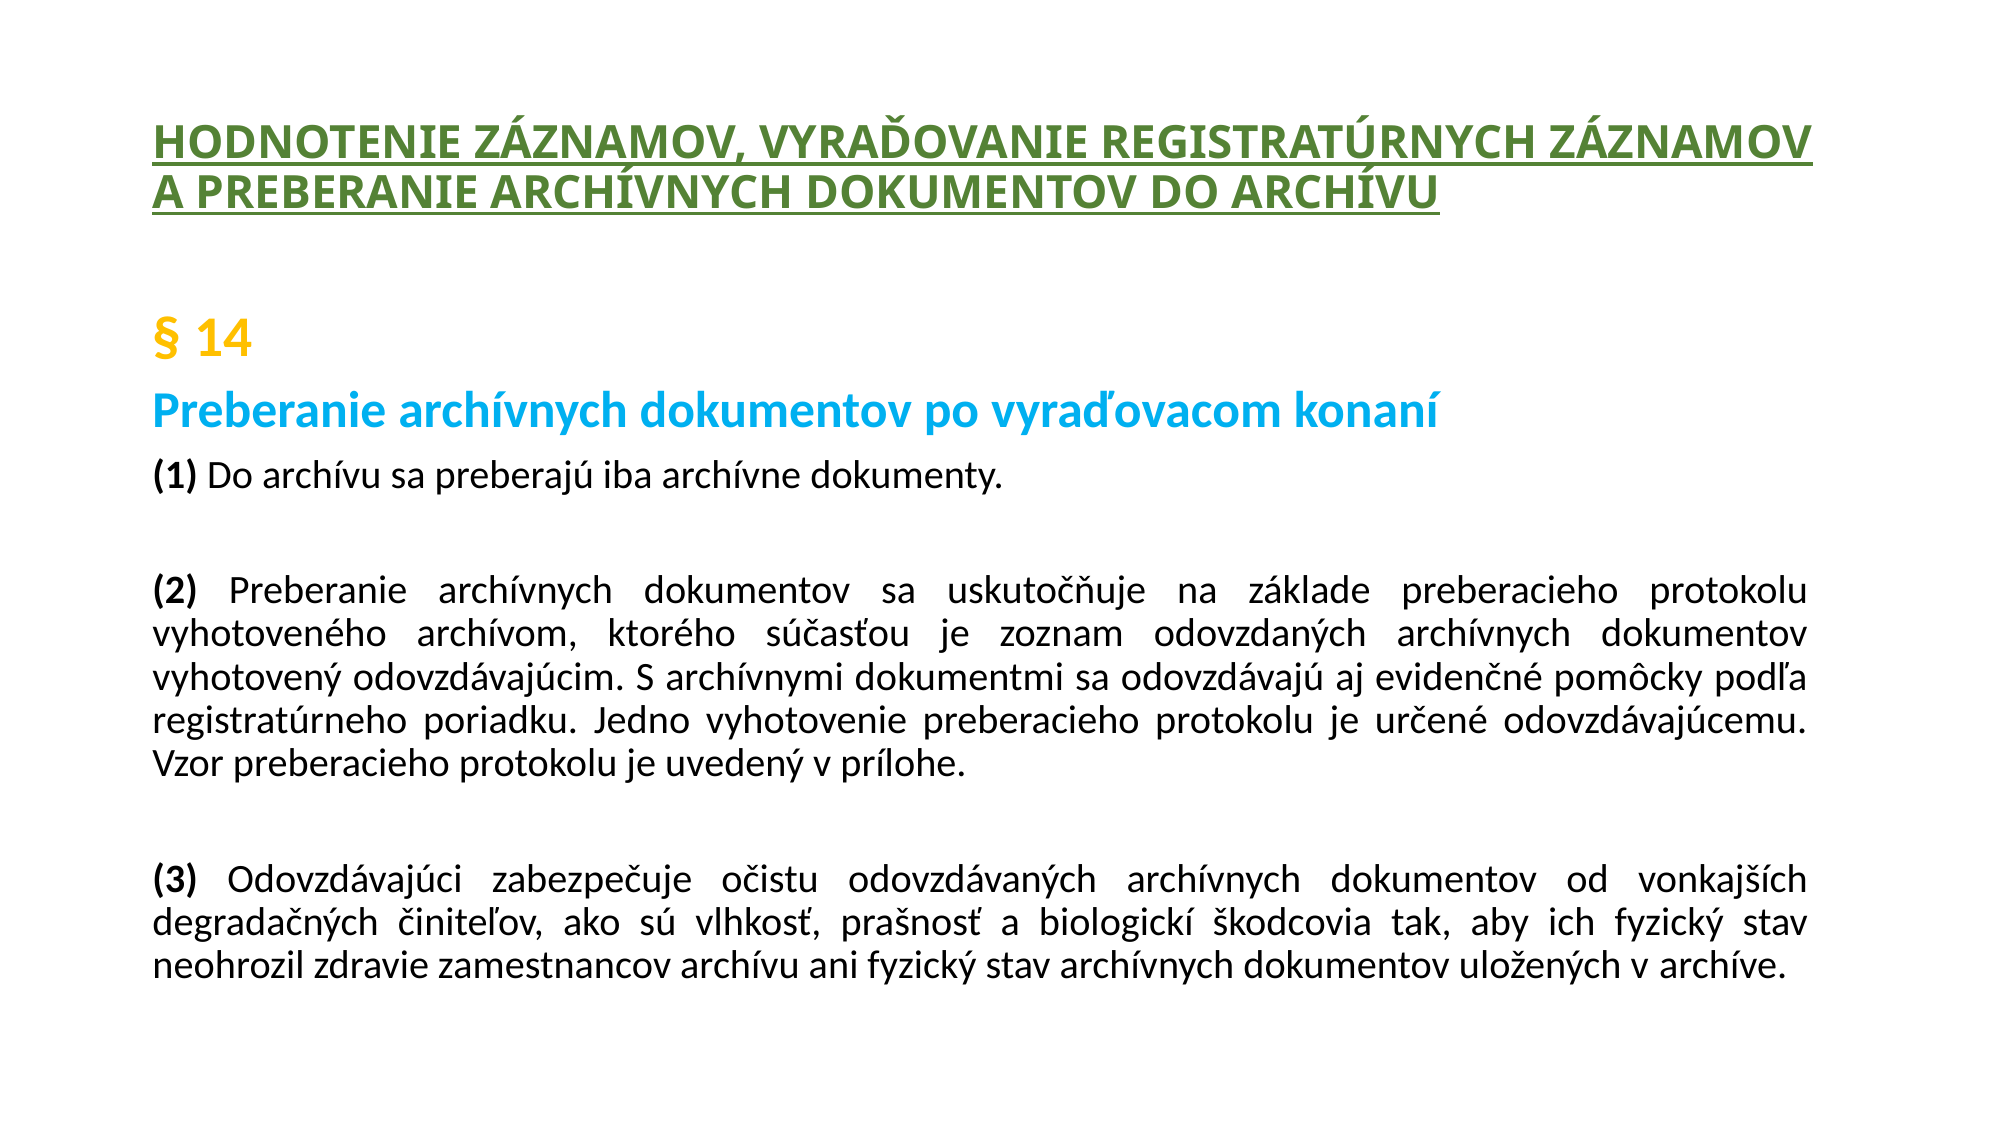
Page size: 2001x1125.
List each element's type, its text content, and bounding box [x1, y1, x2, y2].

title HODNOTENIE ZÁZNAMOV, VYRAĎOVANIE REGISTRATÚRNYCH ZÁZNAMOV A PREBERANIE ARCHÍVNYCH DOKUMENTOV DO ARCHÍVU [137, 59, 1863, 278]
list § 14 Preberanie archívnych dokumentov po vyraďovacom konaní (1) Do archívu sa preberajú iba archívne dokumenty. (2) Preberanie archívnych dokumentov sa uskutočňuje na základe preberacieho protokolu vyhotoveného archívom, ktorého súčasťou je zoznam odovzdaných archívnych dokumentov vyhotovený odovzdávajúcim. S archívnymi dokumentmi sa odovzdávajú aj evidenčné pomôcky podľa registratúrneho poriadku. Jedno vyhotovenie preberacieho protokolu je určené odovzdávajúcemu. Vzor preberacieho protokolu je uvedený v prílohe. (3) Odovzdávajúci zabezpečuje očistu odovzdávaných archívnych dokumentov od vonkajších degradačných činiteľov, ako sú vlhkosť, prašnosť a biologickí škodcovia tak, aby ich fyzický stav neohrozil zdravie zamestnancov archívu ani fyzický stav archívnych dokumentov uložených v archíve. [137, 299, 1825, 1014]
